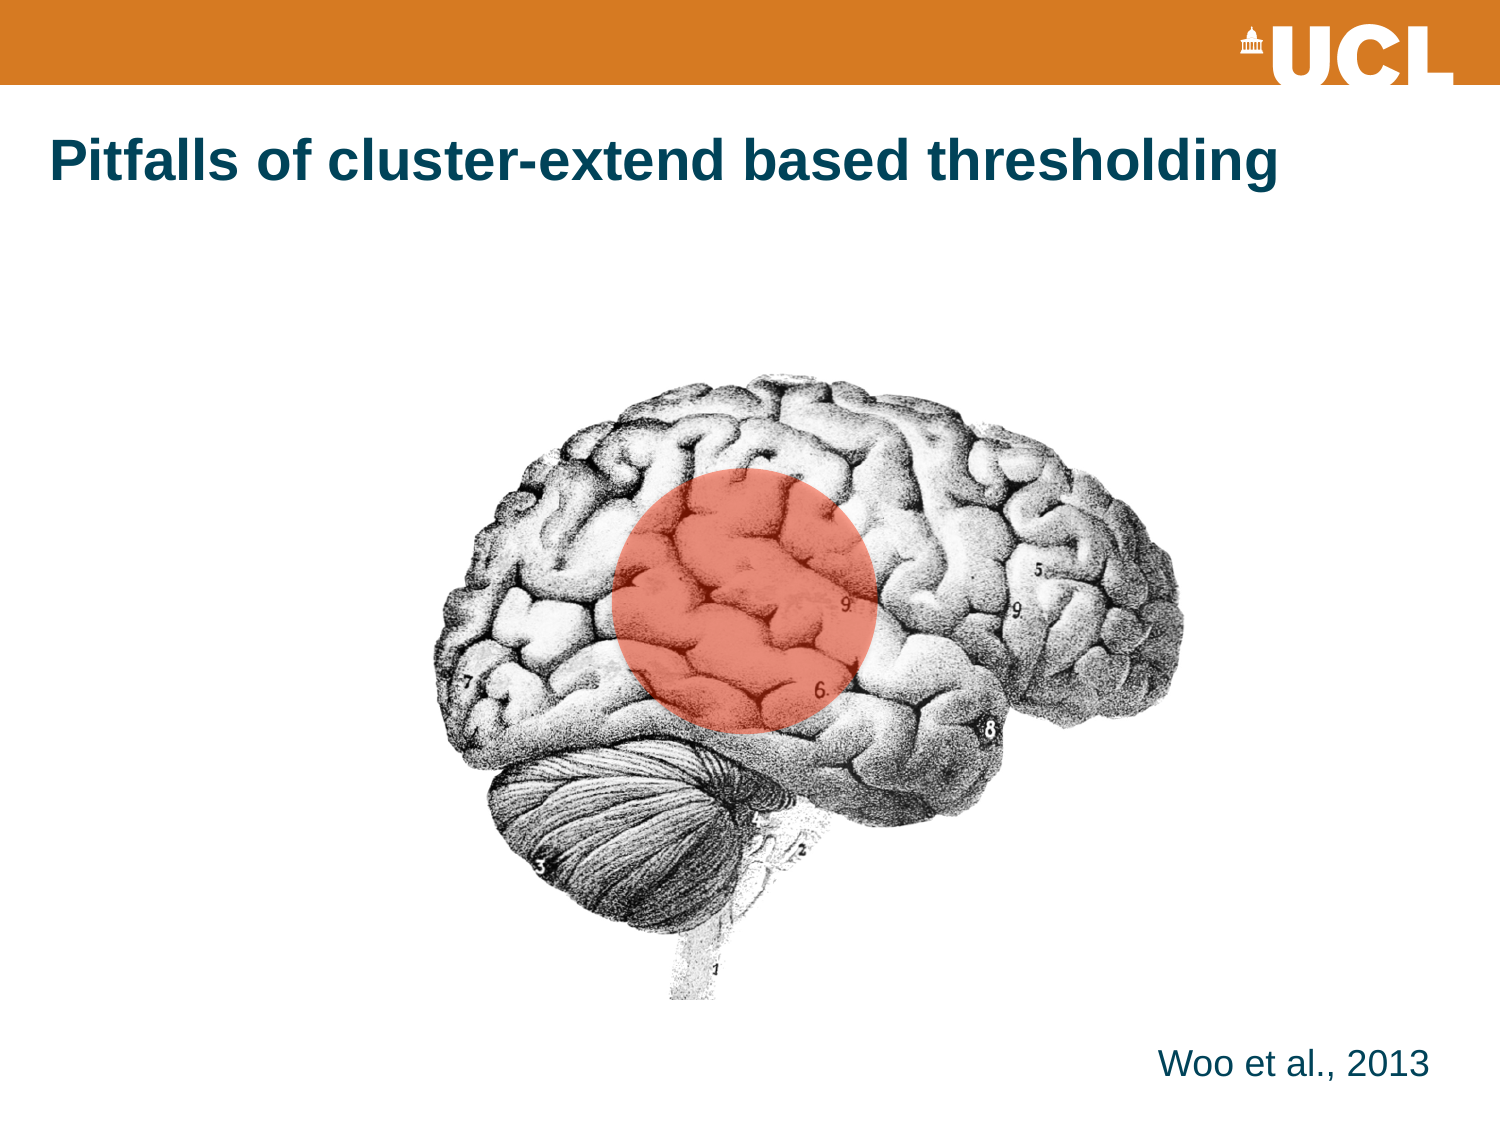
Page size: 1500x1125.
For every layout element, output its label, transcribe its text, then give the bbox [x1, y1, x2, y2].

picture [422, 361, 1309, 1000]
picture [0, 0, 1500, 85]
text_box Woo et al., 2013 [1143, 1031, 1500, 1092]
text_box Pitfalls of cluster-extend based thresholding [34, 114, 1427, 235]
